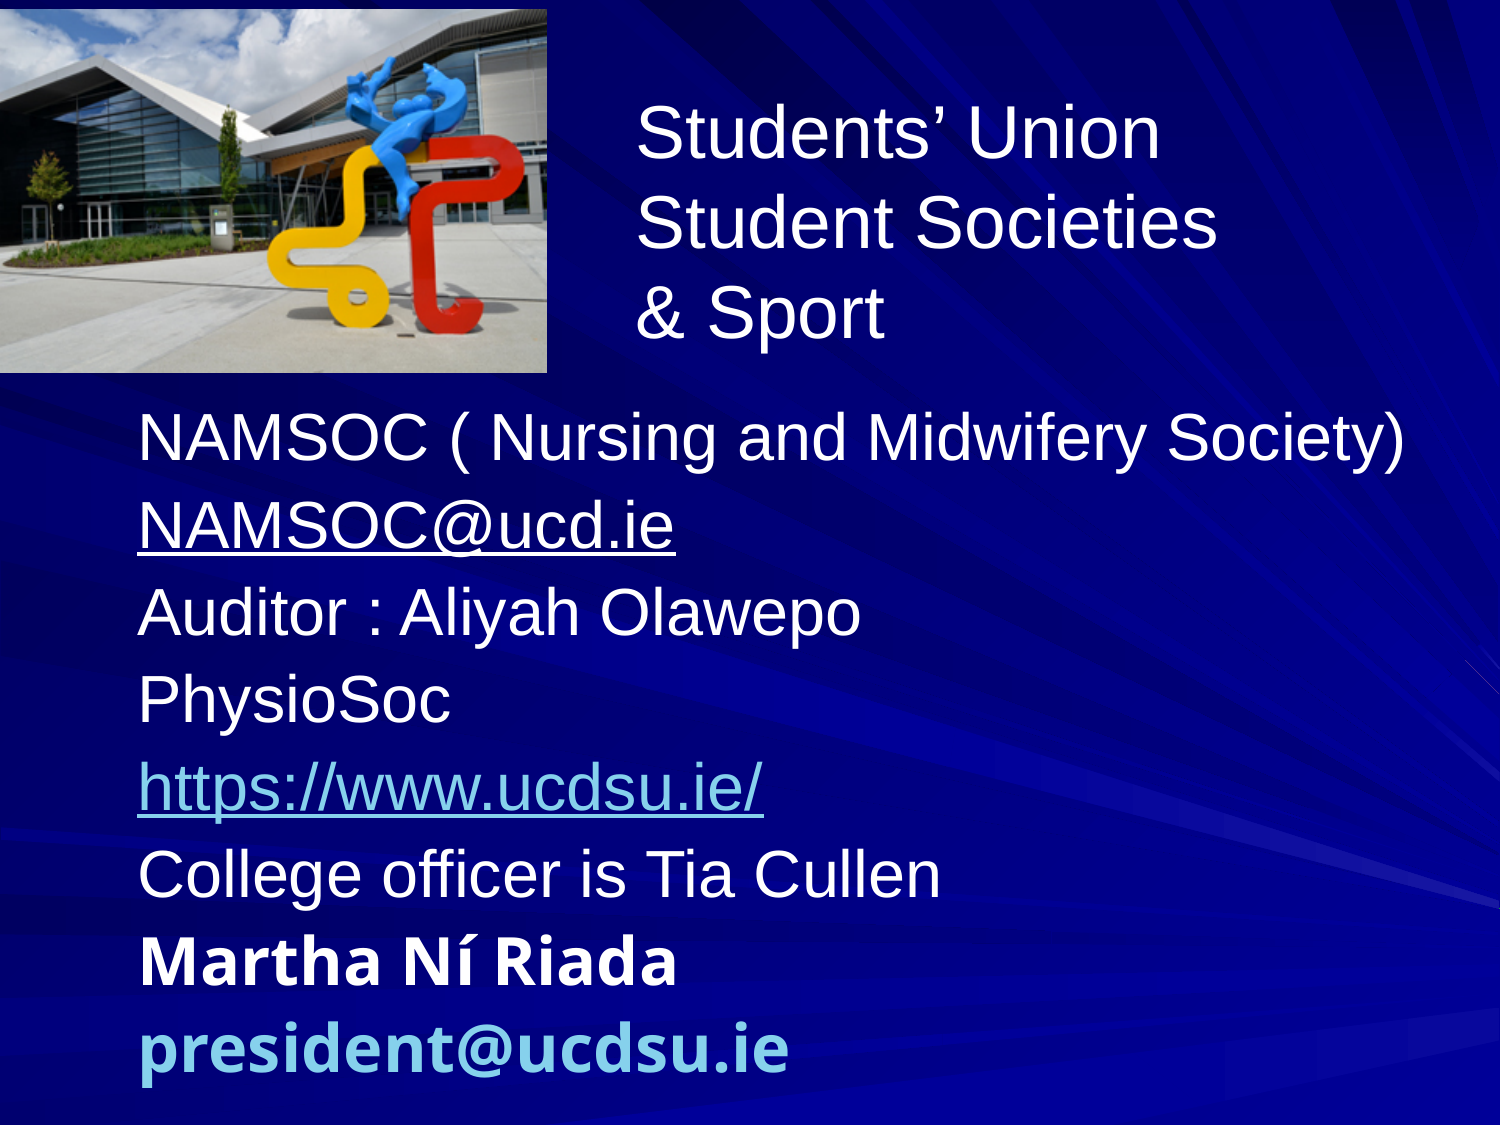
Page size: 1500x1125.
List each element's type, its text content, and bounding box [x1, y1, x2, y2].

list NAMSOC ( Nursing and Midwifery Society) NAMSOC@ucd.ie Auditor : Aliyah Olawepo PhysioSoc https://www.ucdsu.ie/ College officer is Tia Cullen Martha Ní Riada president@ucdsu.ie [122, 386, 1425, 1099]
picture [0, 9, 547, 373]
text_box Students’ Union Student Societies & Sport [620, 76, 1443, 361]
